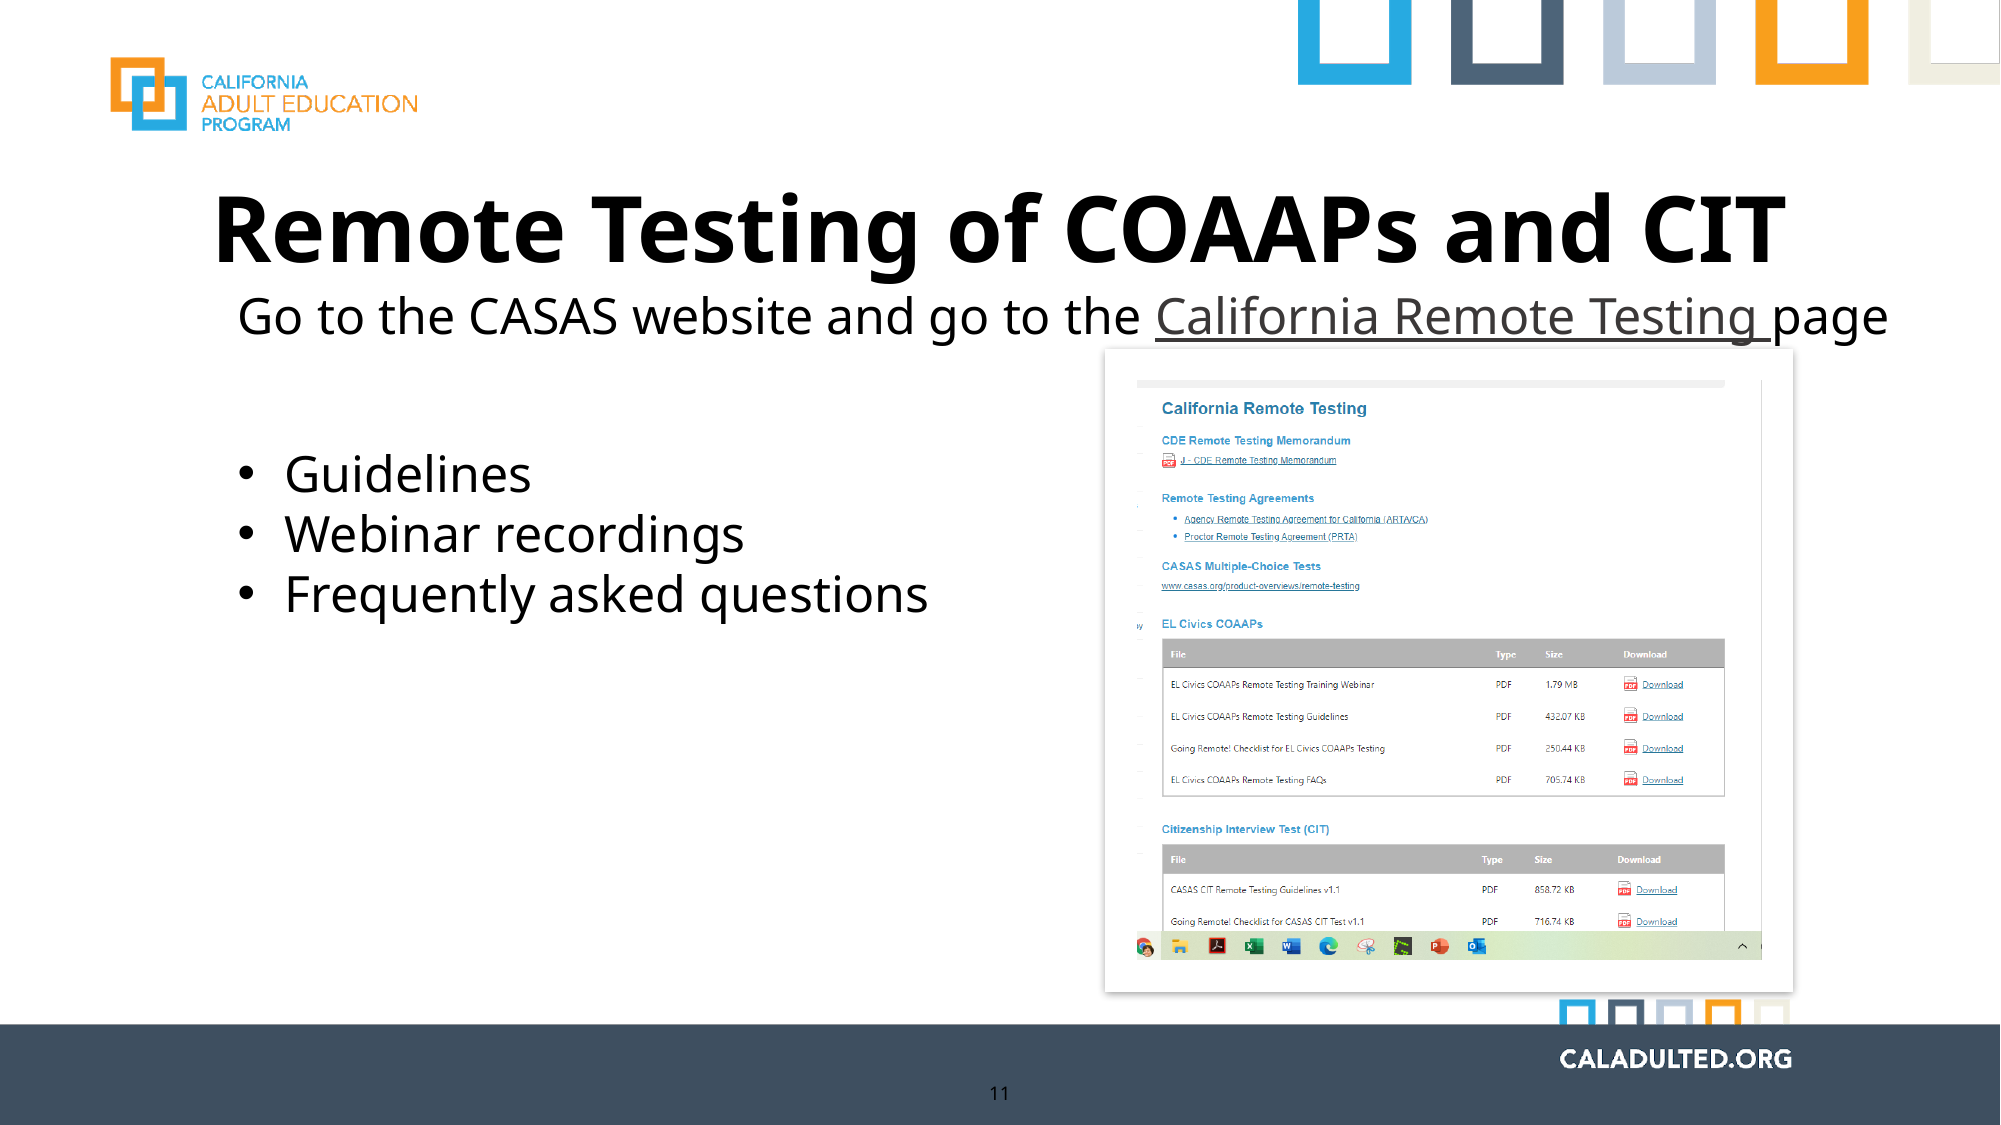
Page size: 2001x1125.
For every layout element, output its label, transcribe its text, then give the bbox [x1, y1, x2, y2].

picture [0, 0, 2000, 1125]
title Remote Testing of COAAPs and CIT [137, 152, 1863, 300]
slide_number 11 [980, 1072, 1022, 1125]
text_box Go to the CASAS website and go to the California Remote Testing page Guidelines Webinar recordings Frequently asked questions [222, 276, 1904, 630]
